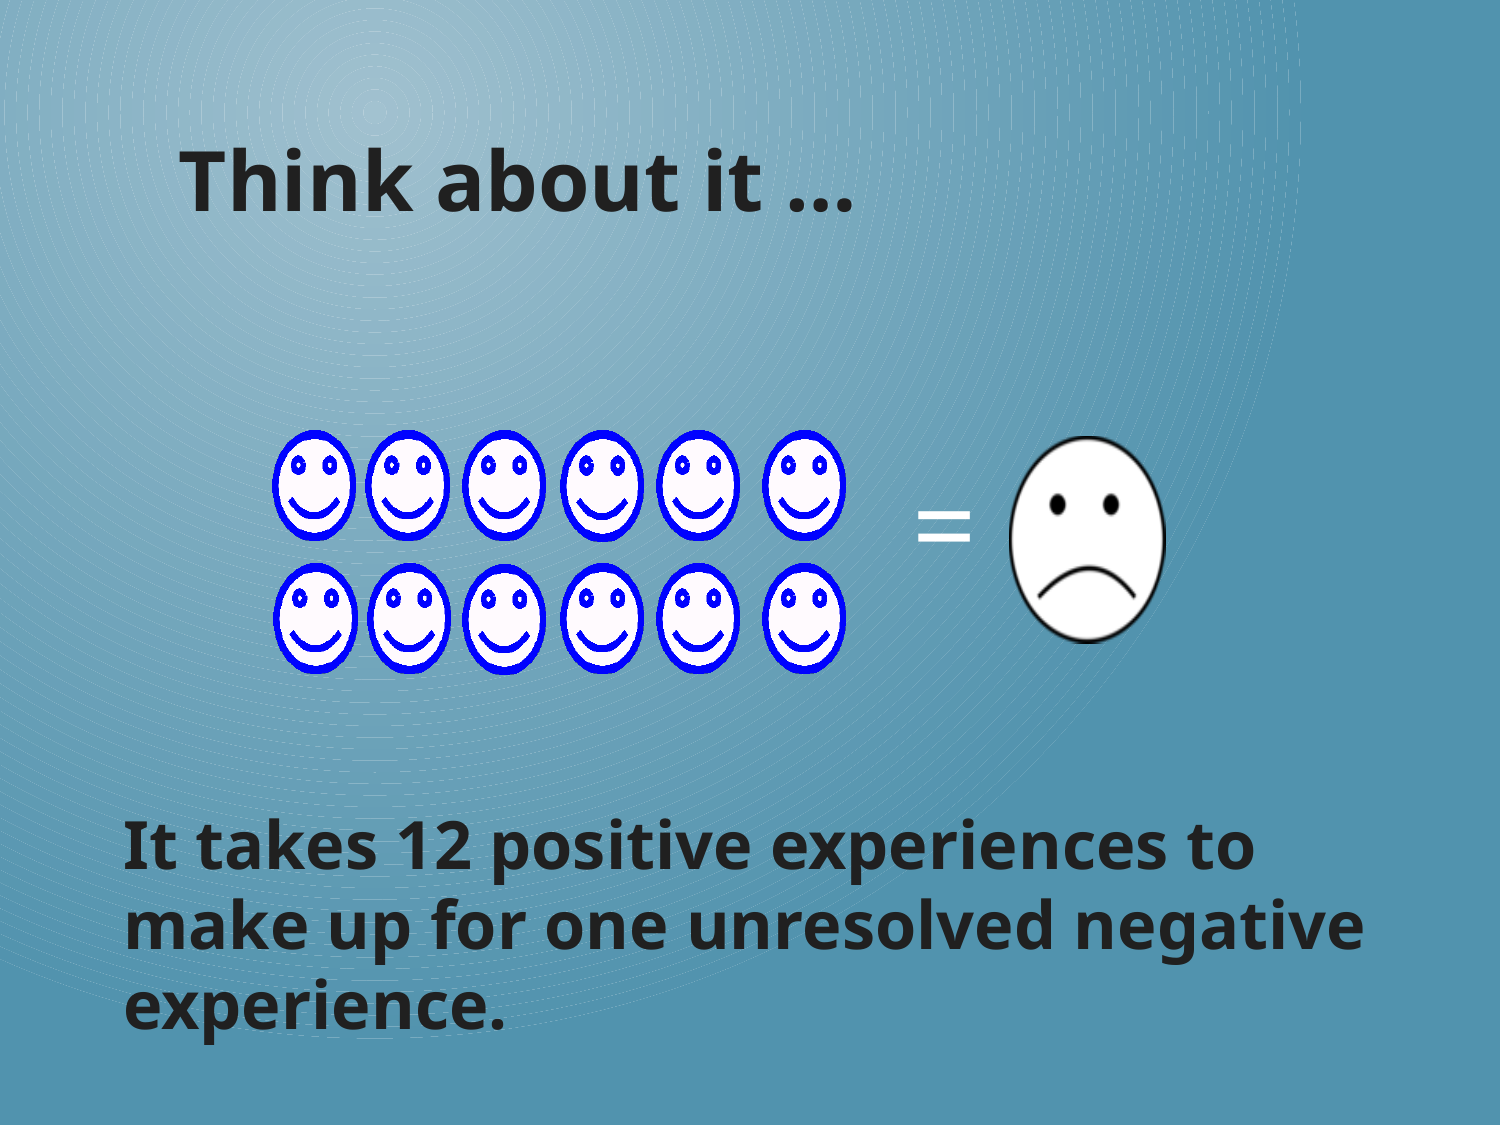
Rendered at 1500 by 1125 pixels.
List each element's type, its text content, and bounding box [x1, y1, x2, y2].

picture [1009, 436, 1166, 645]
picture [462, 428, 547, 541]
picture [762, 562, 847, 674]
picture [656, 562, 741, 674]
picture [365, 428, 450, 541]
text_box = [897, 446, 1002, 597]
picture [559, 562, 644, 674]
picture [462, 563, 547, 676]
picture [273, 562, 358, 674]
picture [762, 428, 847, 541]
picture [367, 562, 451, 674]
picture [559, 429, 644, 542]
text_box It takes 12 positive experiences to make up for one unresolved negative experience. [108, 795, 1417, 1051]
picture [272, 428, 356, 541]
text_box Think about it … [164, 120, 1040, 236]
picture [656, 428, 741, 541]
